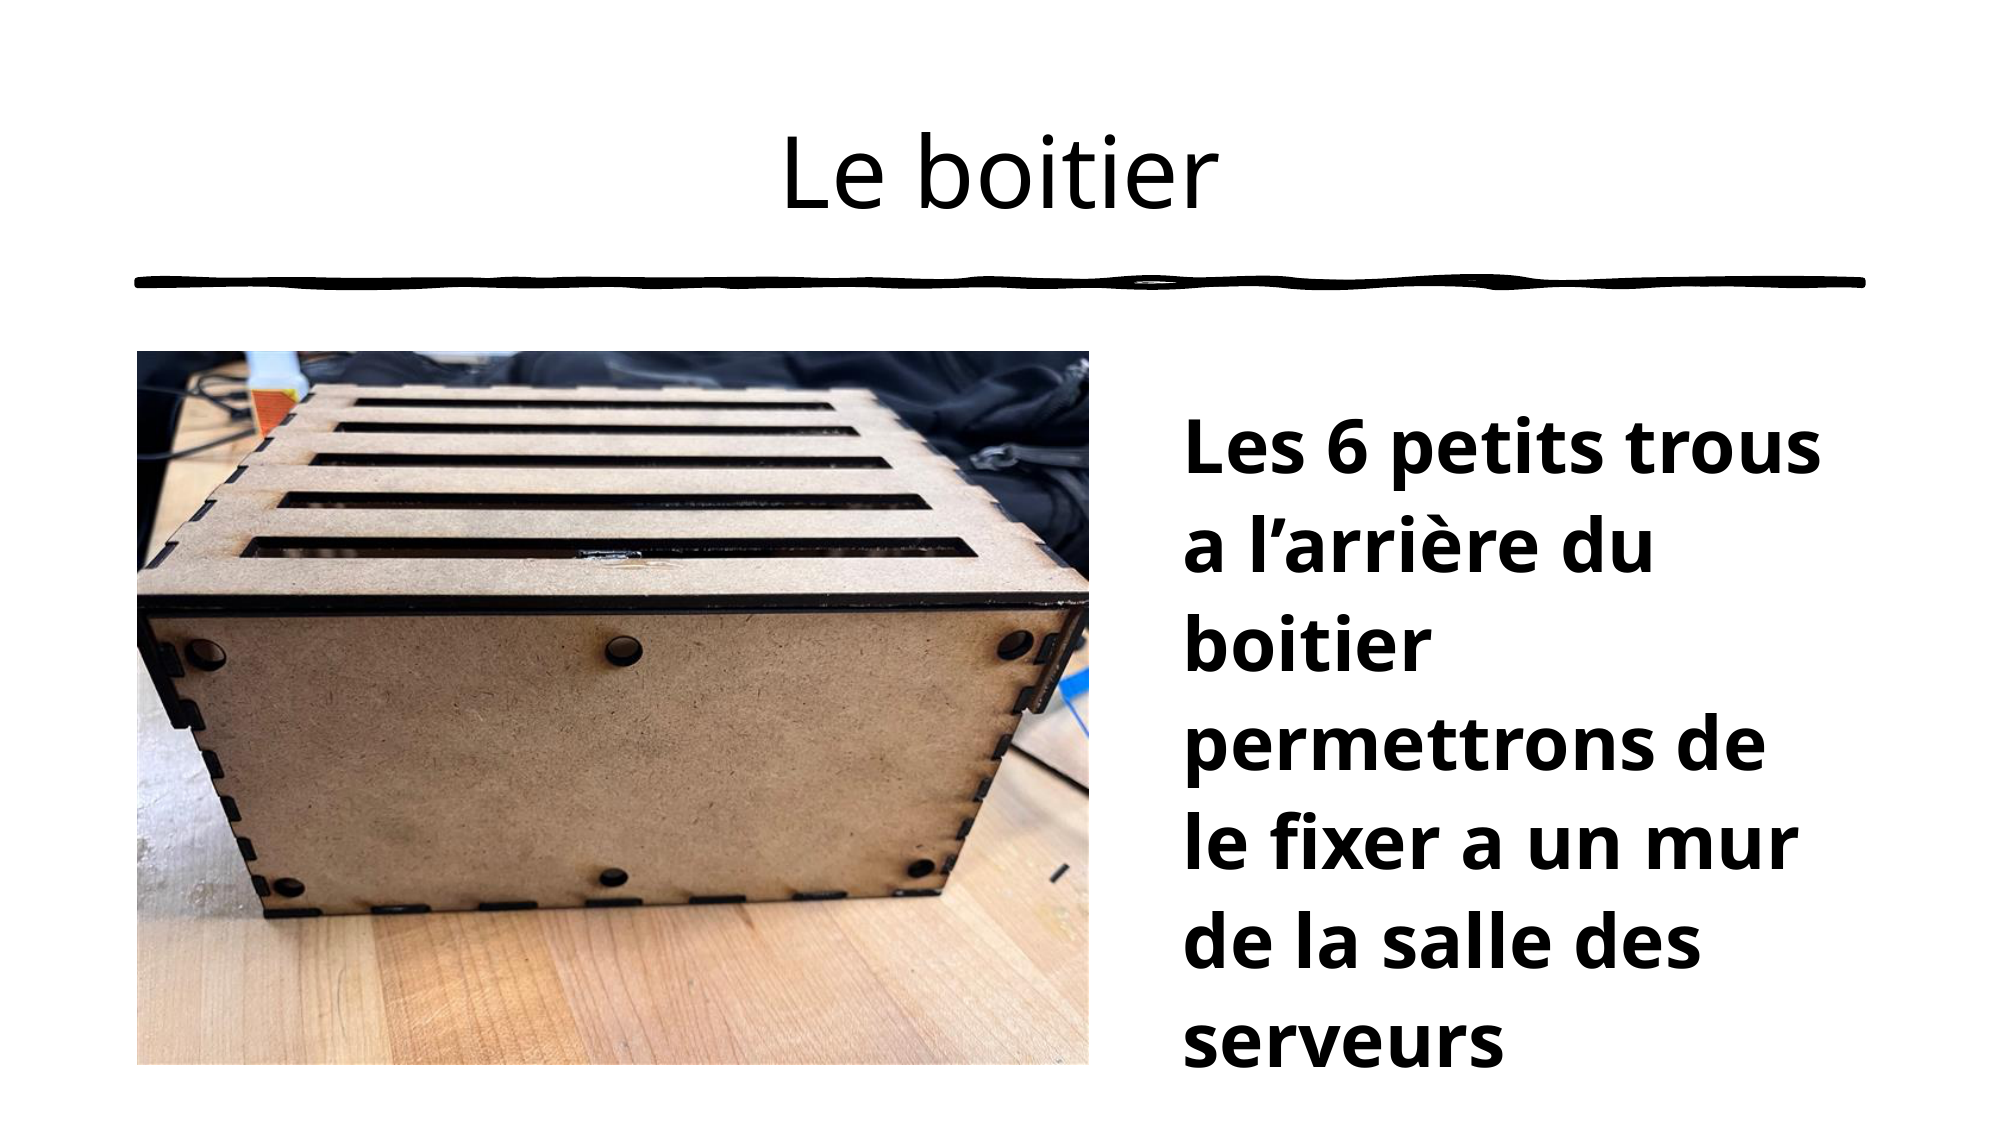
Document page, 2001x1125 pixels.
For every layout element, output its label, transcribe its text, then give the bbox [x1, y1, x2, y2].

list Les 6 petits trous a l’arrière du boitier permettrons de le fixer a un mur de la salle des serveurs [1167, 382, 1863, 1014]
picture [137, 351, 1089, 1065]
title Le boitier [137, 59, 1863, 278]
